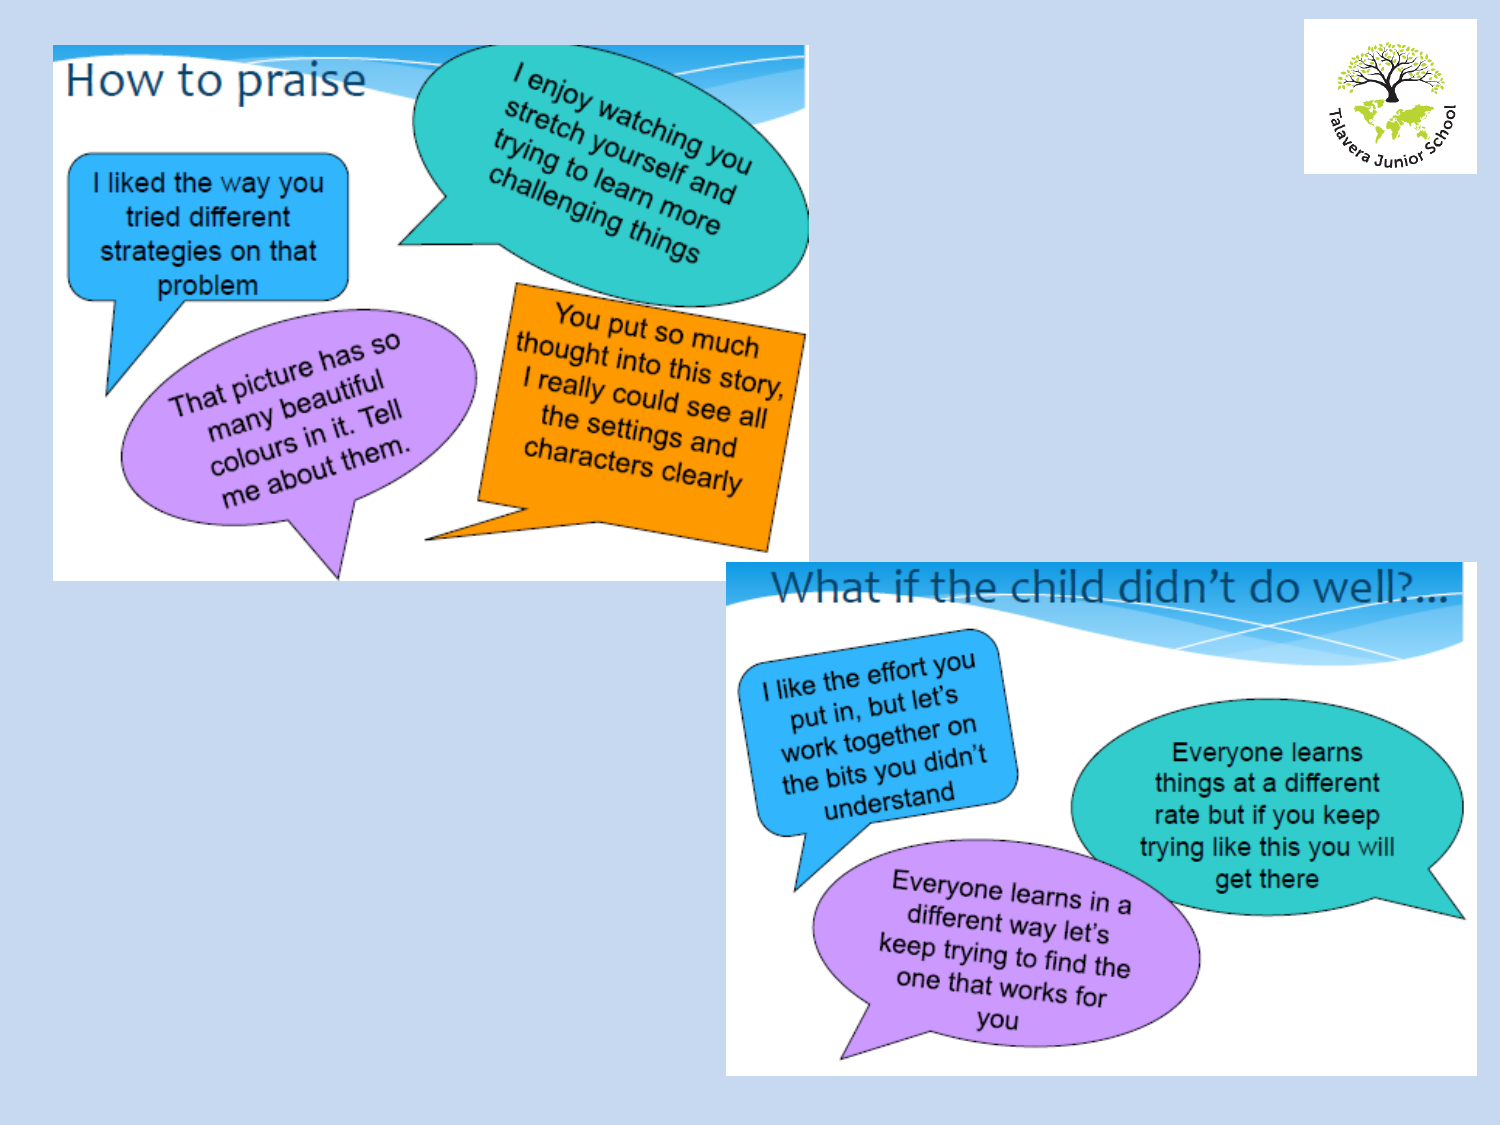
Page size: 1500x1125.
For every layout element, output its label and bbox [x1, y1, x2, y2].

picture [52, 45, 1478, 1077]
picture [1304, 18, 1478, 175]
